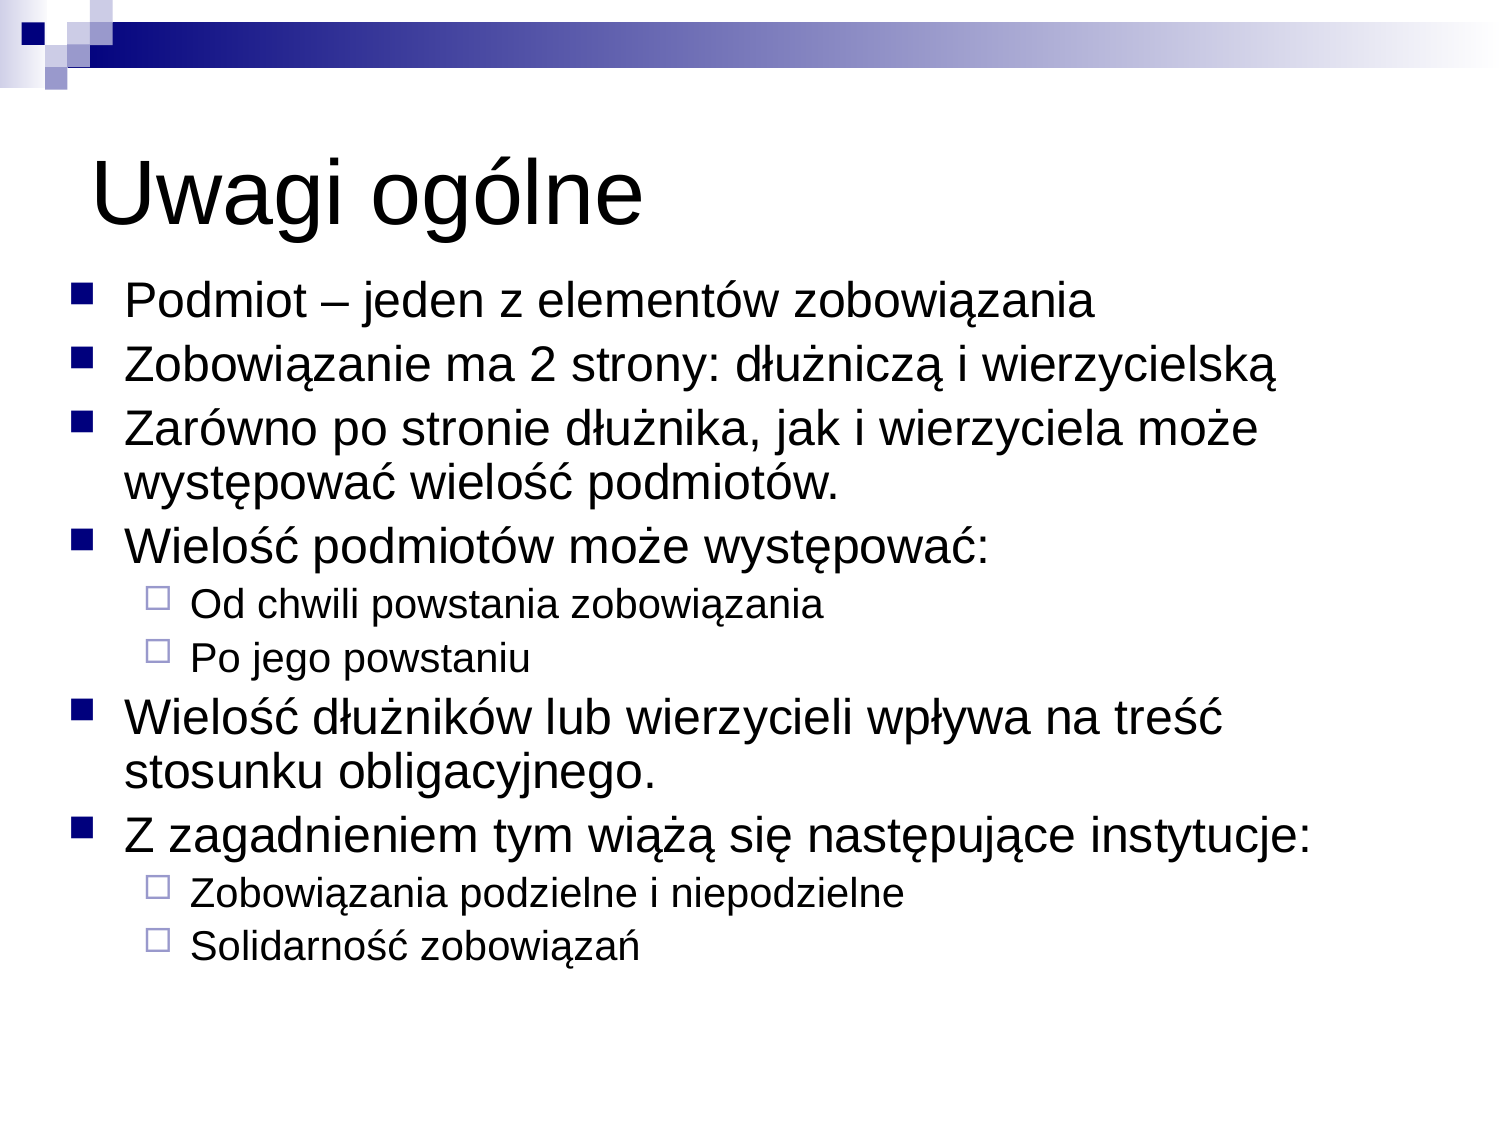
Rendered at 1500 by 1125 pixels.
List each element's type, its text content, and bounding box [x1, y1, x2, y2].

title Uwagi ogólne [74, 74, 1426, 266]
list Podmiot – jeden z elementów zobowiązania Zobowiązanie ma 2 strony: dłużniczą i wierzycielską Zarówno po stronie dłużnika, jak i wierzyciela może występować wielość podmiotów. Wielość podmiotów może występować: Od chwili powstania zobowiązania Po jego powstaniu Wielość dłużników lub wierzycieli wpływa na treść stosunku obligacyjnego. Z zagadnieniem tym wiążą się następujące instytucje: Zobowiązania podzielne i niepodzielne Solidarność zobowiązań [52, 266, 1426, 1048]
